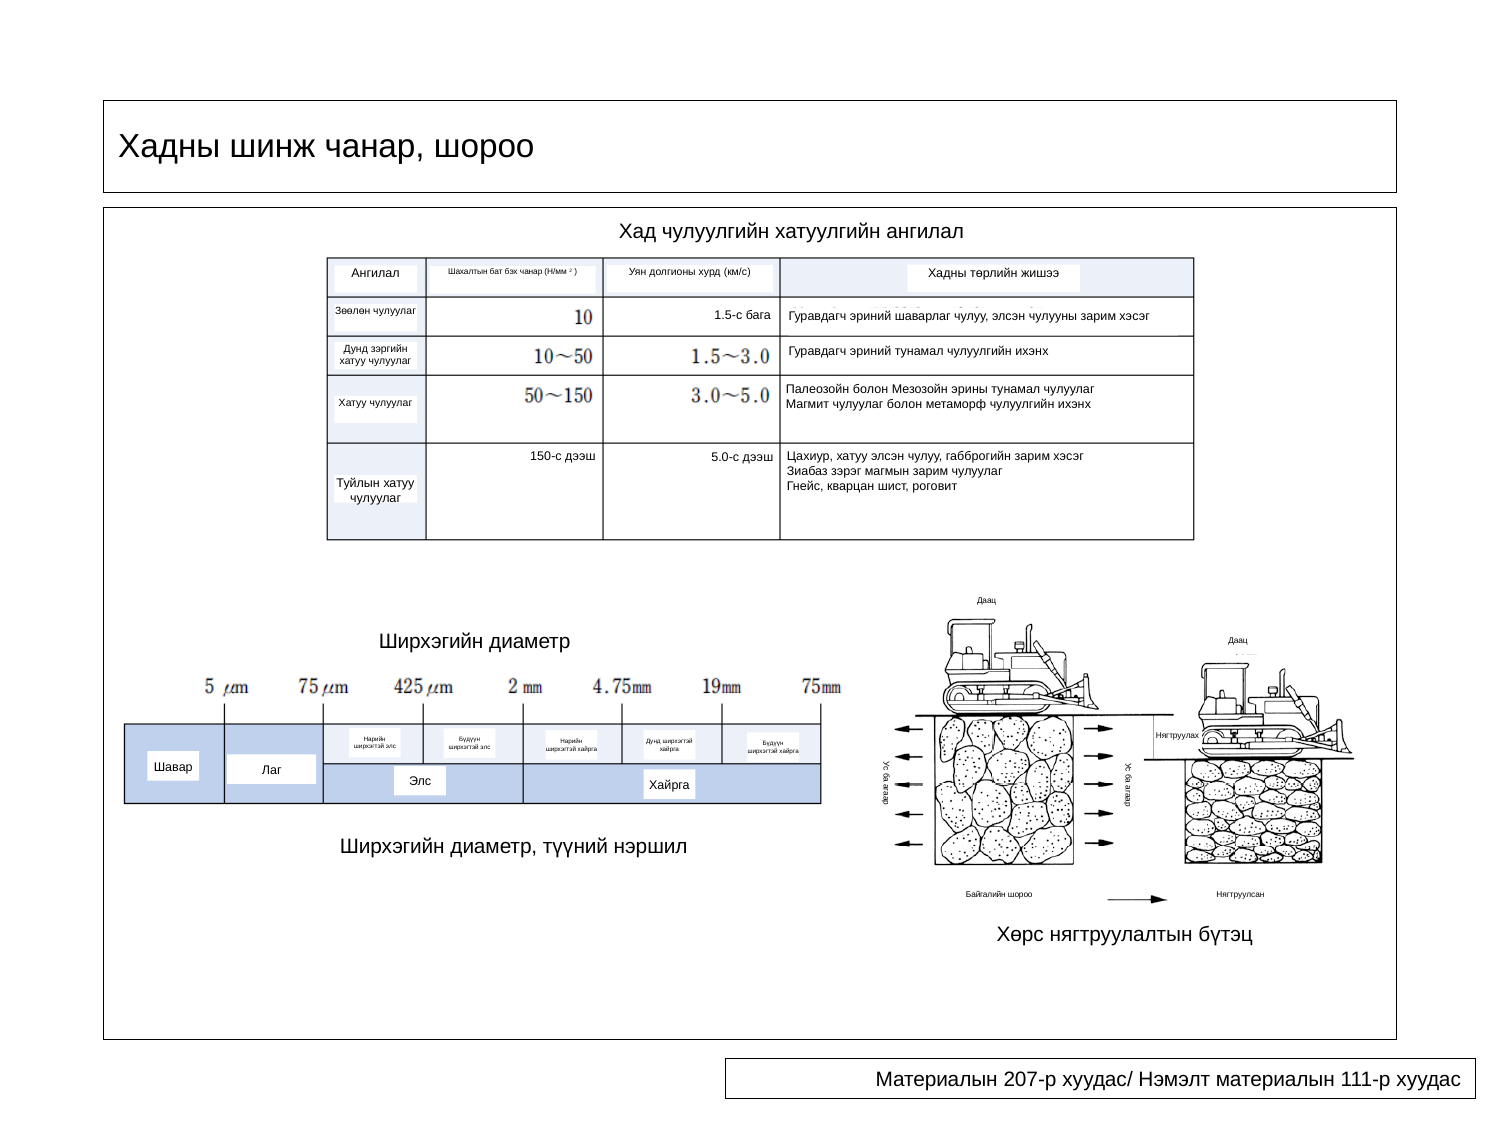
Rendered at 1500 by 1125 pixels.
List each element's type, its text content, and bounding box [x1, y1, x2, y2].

title Хадны шинж чанар, шороо [103, 100, 1397, 193]
text_box [103, 207, 1397, 1040]
picture [862, 590, 1364, 917]
picture [117, 623, 854, 810]
text_box Ширхэгийн диаметр, түүний нэршил [238, 825, 789, 865]
text_box Хад чулуулгийн хатуулгийн ангилал [545, 210, 1037, 250]
text_box Материалын 207-р хуудас/ Нэмэлт материалын 111-р хуудас [725, 1058, 1476, 1099]
text_box Хөрс нягтруулалтын бүтэц [980, 917, 1269, 953]
picture [321, 254, 1207, 545]
